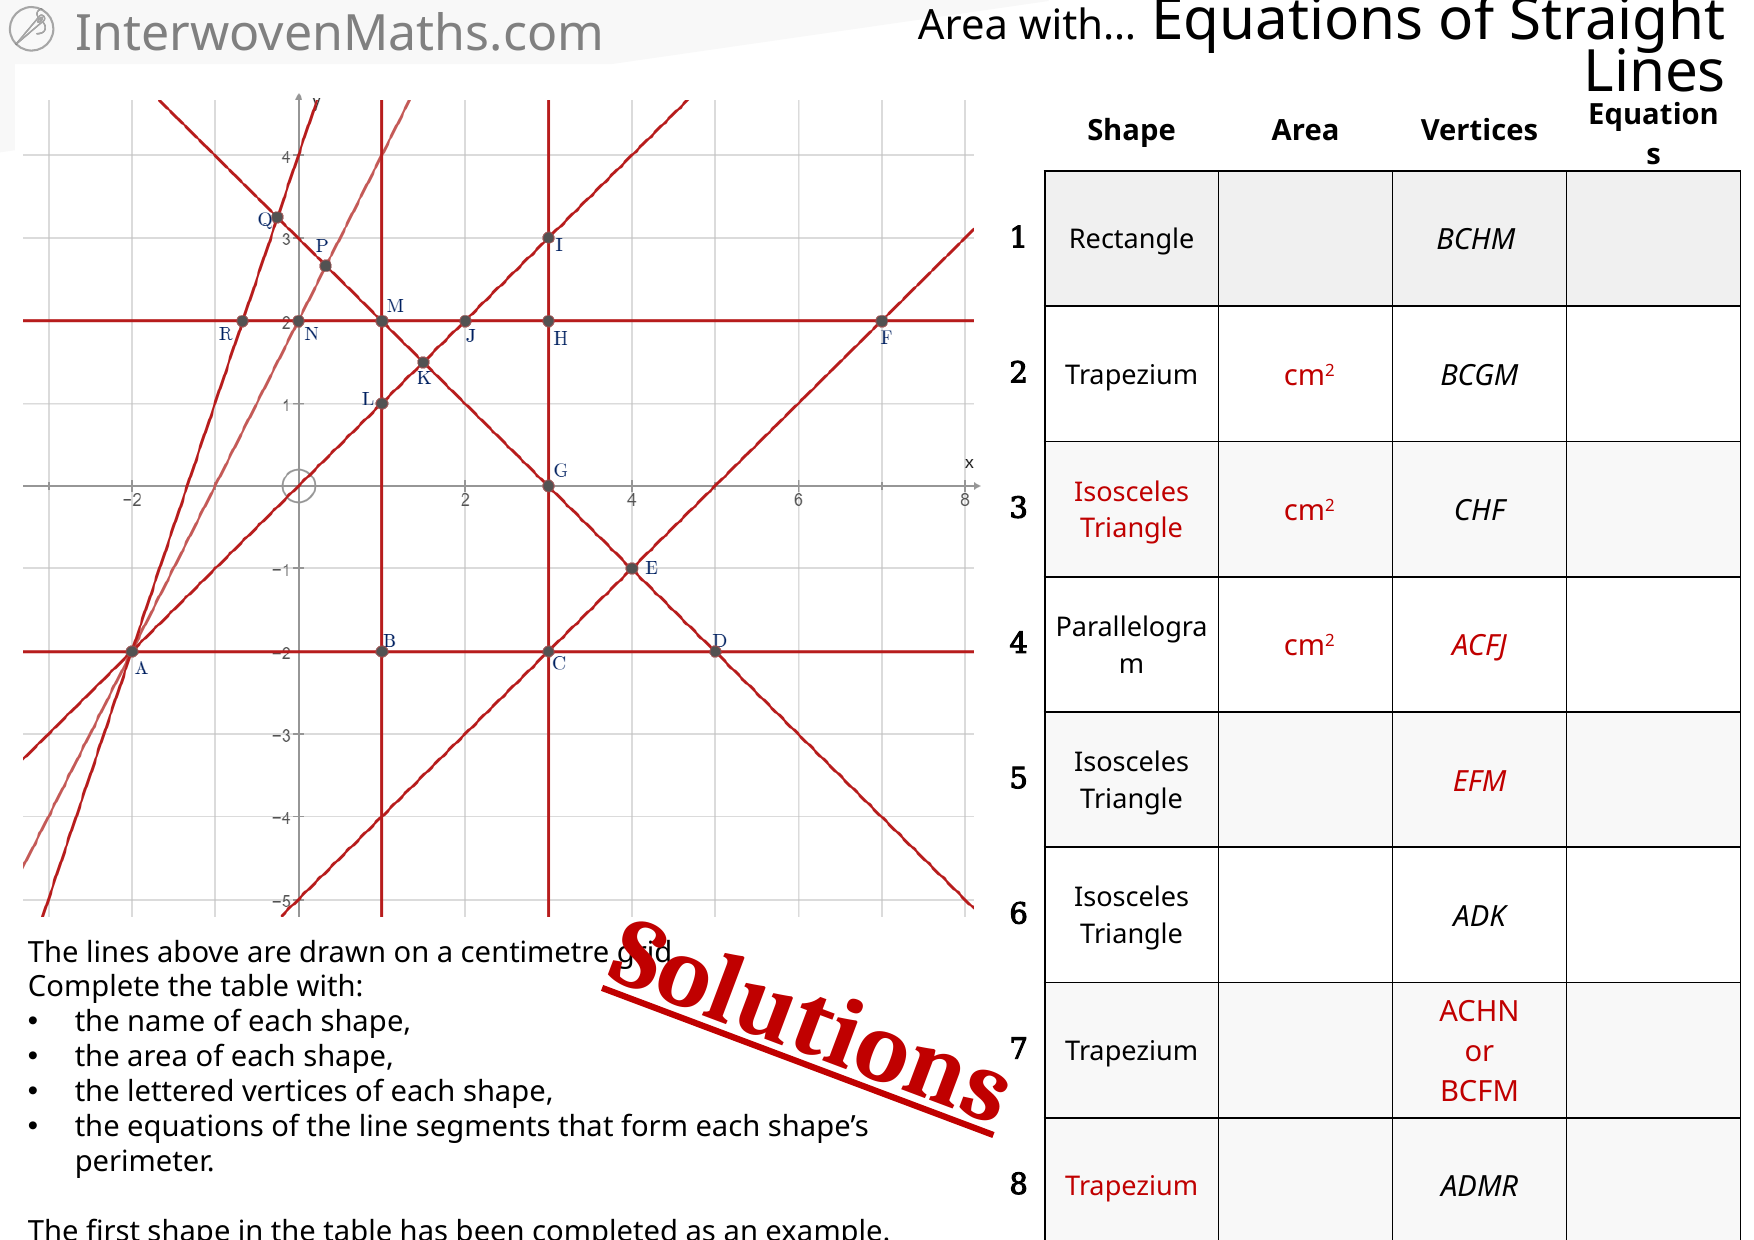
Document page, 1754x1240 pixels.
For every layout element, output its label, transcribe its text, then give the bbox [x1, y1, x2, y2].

picture [23, 80, 990, 920]
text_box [9, 5, 54, 51]
text_box Solutions [582, 920, 1066, 1164]
text_box Area with… Equations of Straight Lines [800, 17, 1742, 83]
text_box The lines above are drawn on a centimetre grid. Complete the table with: the name of each shape, the area of each shape, the lettered vertices of each shape, the equations of the line segments that form each shape’s perimeter. The first shape in the table has been completed as an example. [13, 925, 928, 1240]
text_box InterwovenMaths.com [0, 0, 1049, 153]
